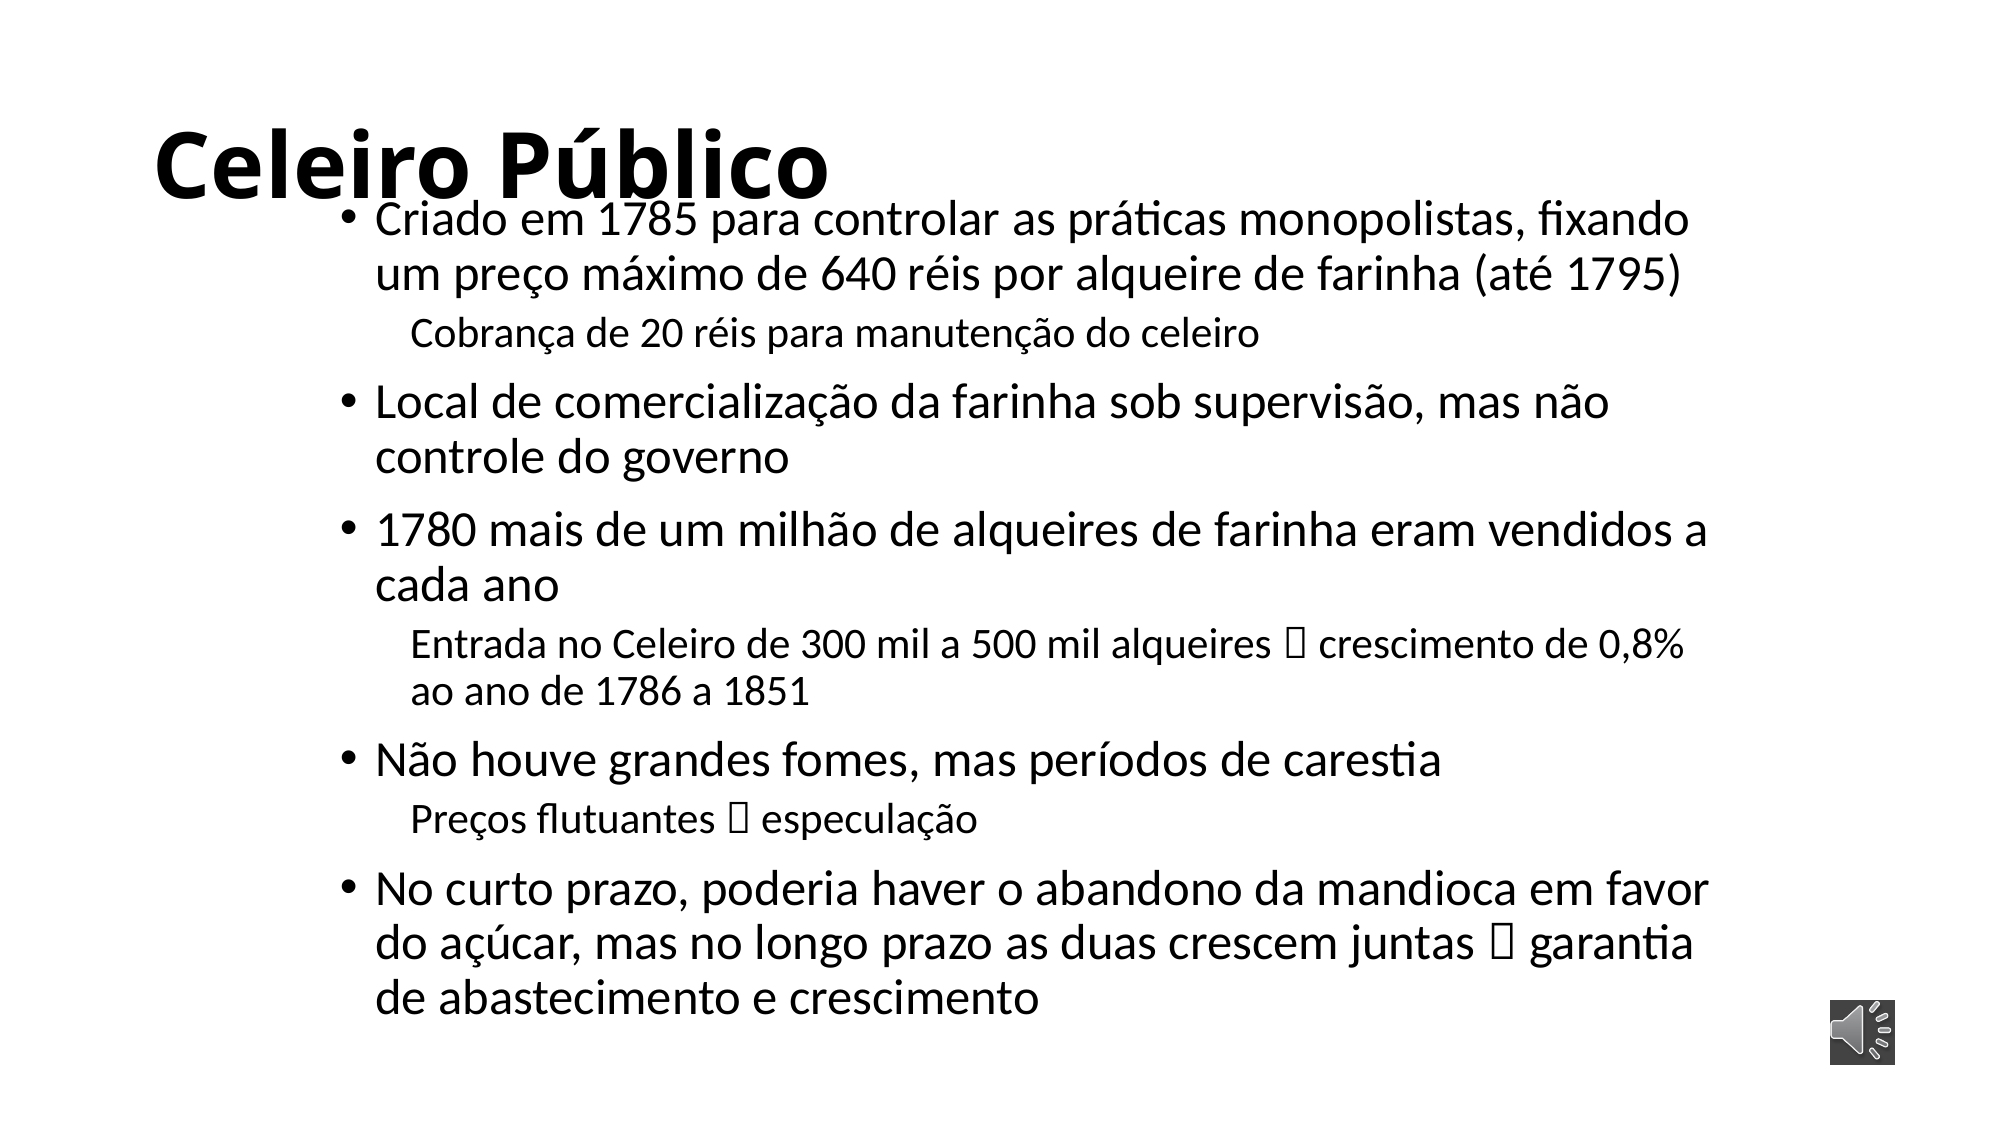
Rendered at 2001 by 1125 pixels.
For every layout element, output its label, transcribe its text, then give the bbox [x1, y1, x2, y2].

list Criado em 1785 para controlar as práticas monopolistas, fixando um preço máximo de 640 réis por alqueire de farinha (até 1795) Cobrança de 20 réis para manutenção do celeiro Local de comercialização da farinha sob supervisão, mas não controle do governo 1780 mais de um milhão de alqueires de farinha eram vendidos a cada ano Entrada no Celeiro de 300 mil a 500 mil alqueires  crescimento de 0,8% ao ano de 1786 a 1851 Não houve grandes fomes, mas períodos de carestia Preços flutuantes  especulação No curto prazo, poderia haver o abandono da mandioca em favor do açúcar, mas no longo prazo as duas crescem juntas  garantia de abastecimento e crescimento [324, 184, 1733, 1083]
picture [1829, 998, 1896, 1066]
title Celeiro Público [137, 59, 1863, 278]
